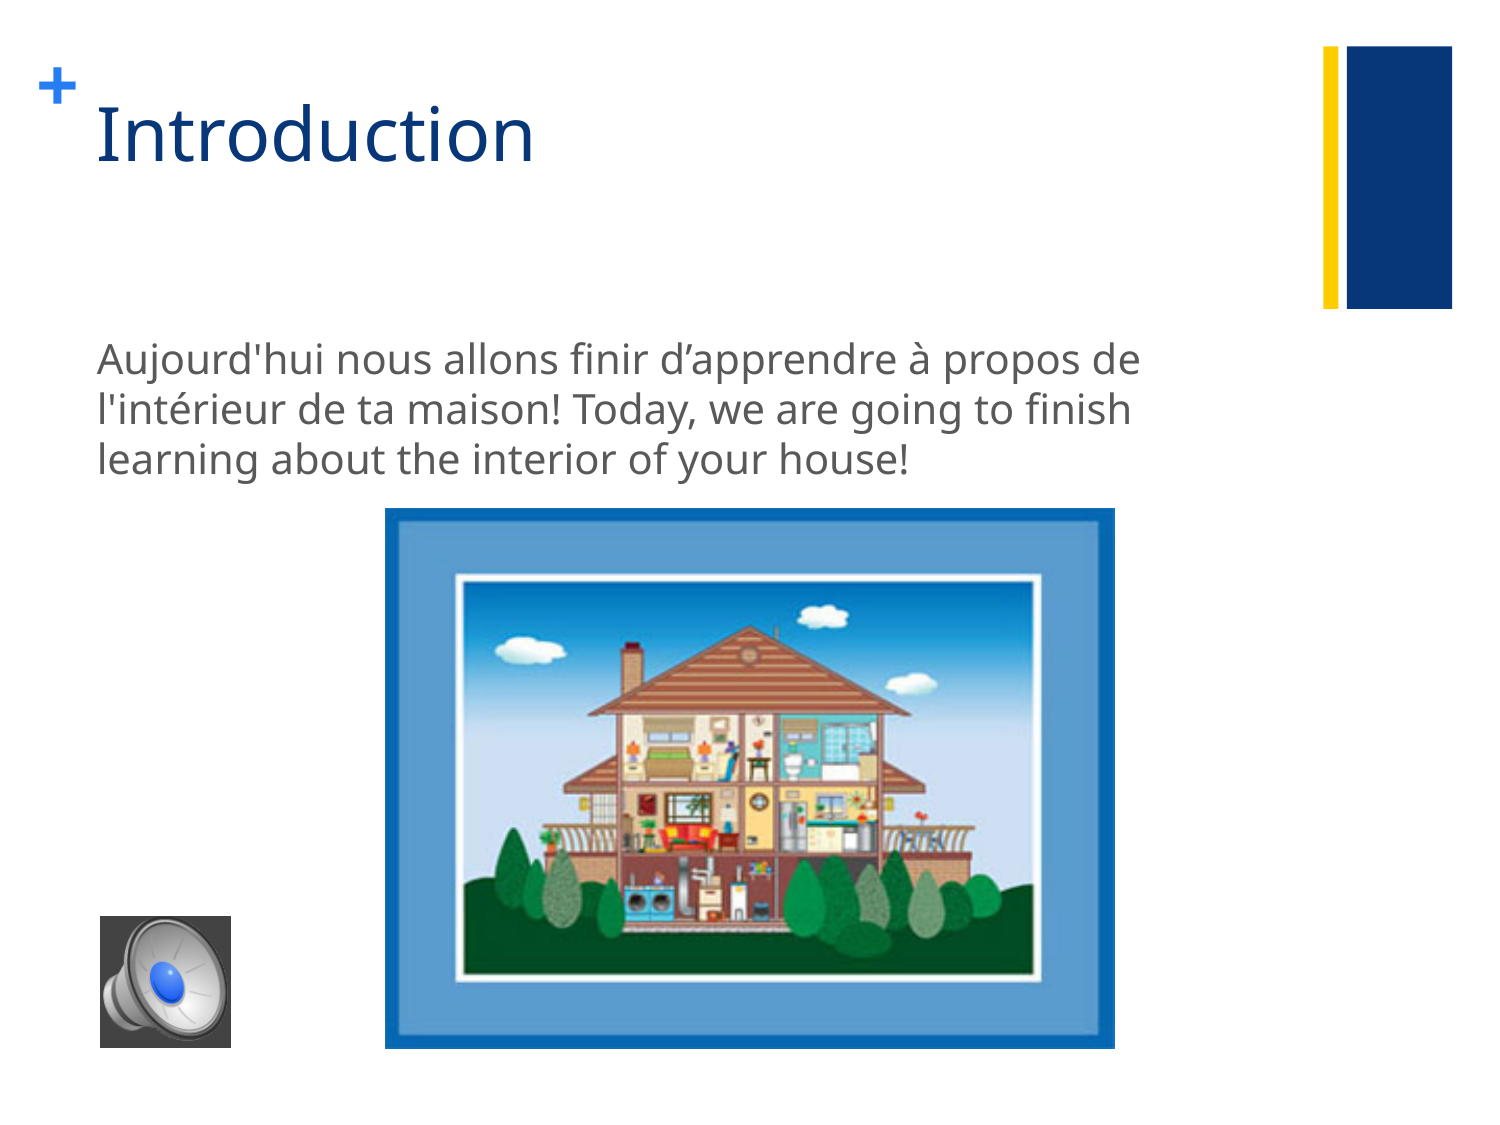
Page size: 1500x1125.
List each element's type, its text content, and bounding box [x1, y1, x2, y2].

title Introduction [81, 79, 1322, 263]
list Aujourd'hui nous allons finir d’apprendre à propos de l'intérieur de ta maison! Today, we are going to finish learning about the interior of your house! [81, 324, 1322, 539]
picture [384, 507, 1116, 1049]
picture [98, 914, 233, 1049]
